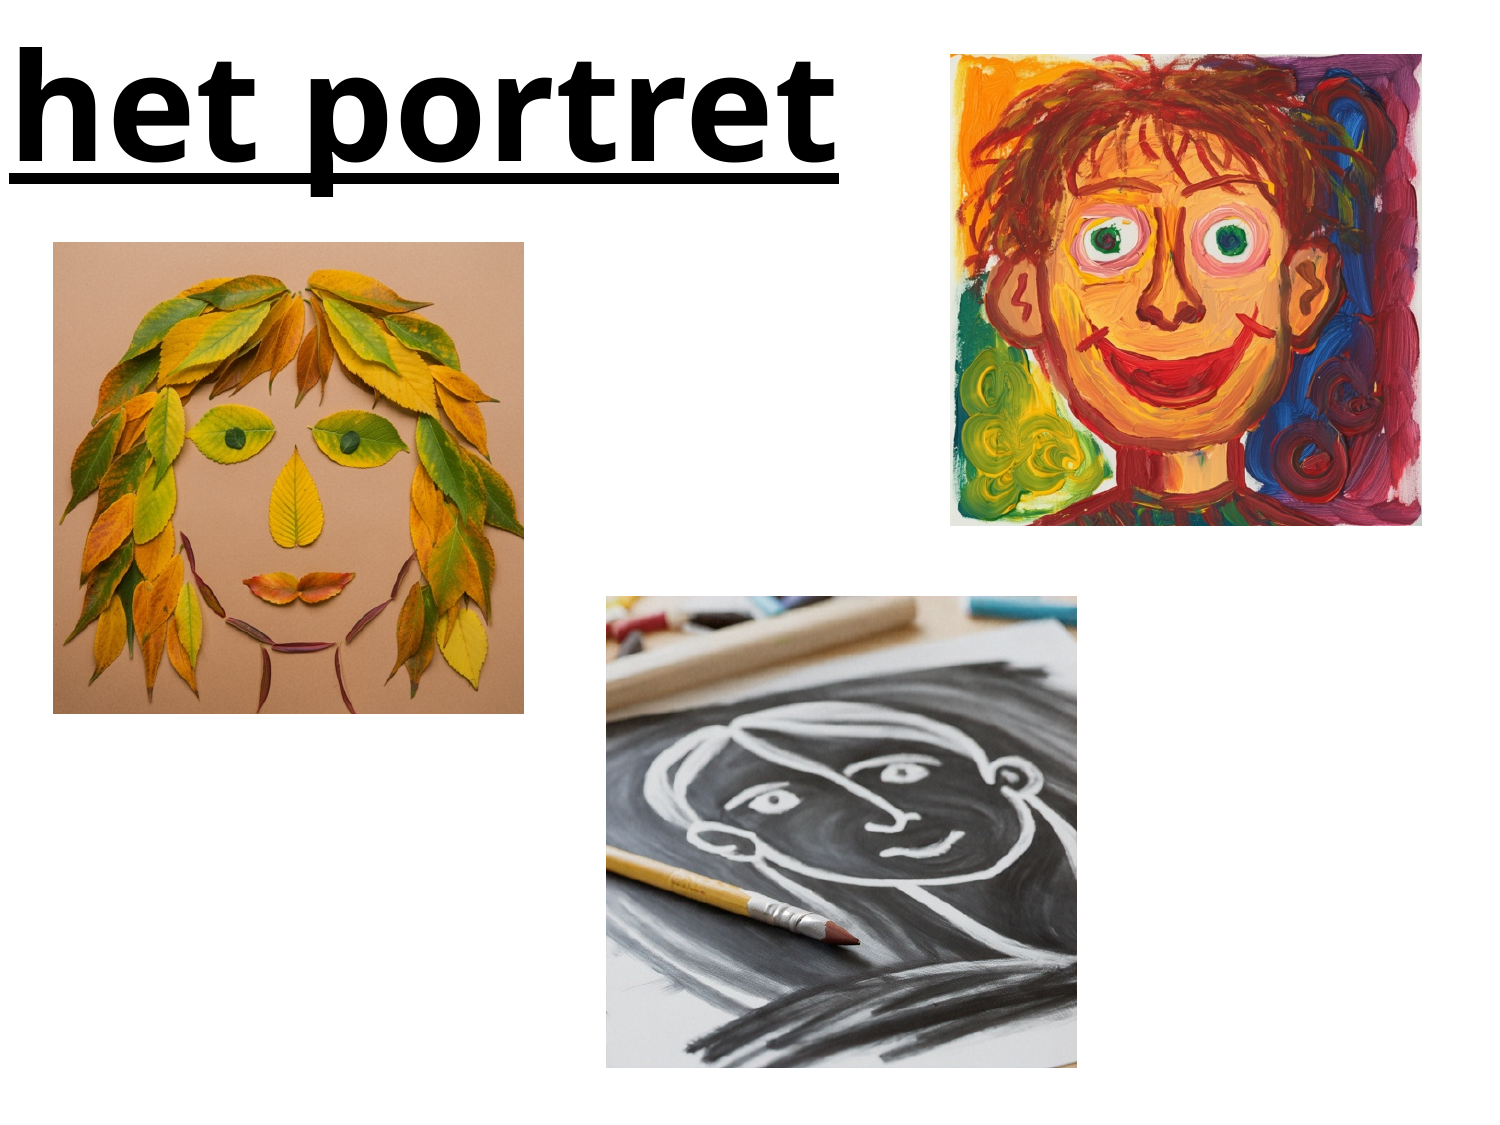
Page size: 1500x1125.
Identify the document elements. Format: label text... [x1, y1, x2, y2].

text_box het portret [0, 4, 1500, 199]
picture [950, 54, 1422, 526]
picture [605, 596, 1078, 1068]
picture [52, 242, 524, 714]
